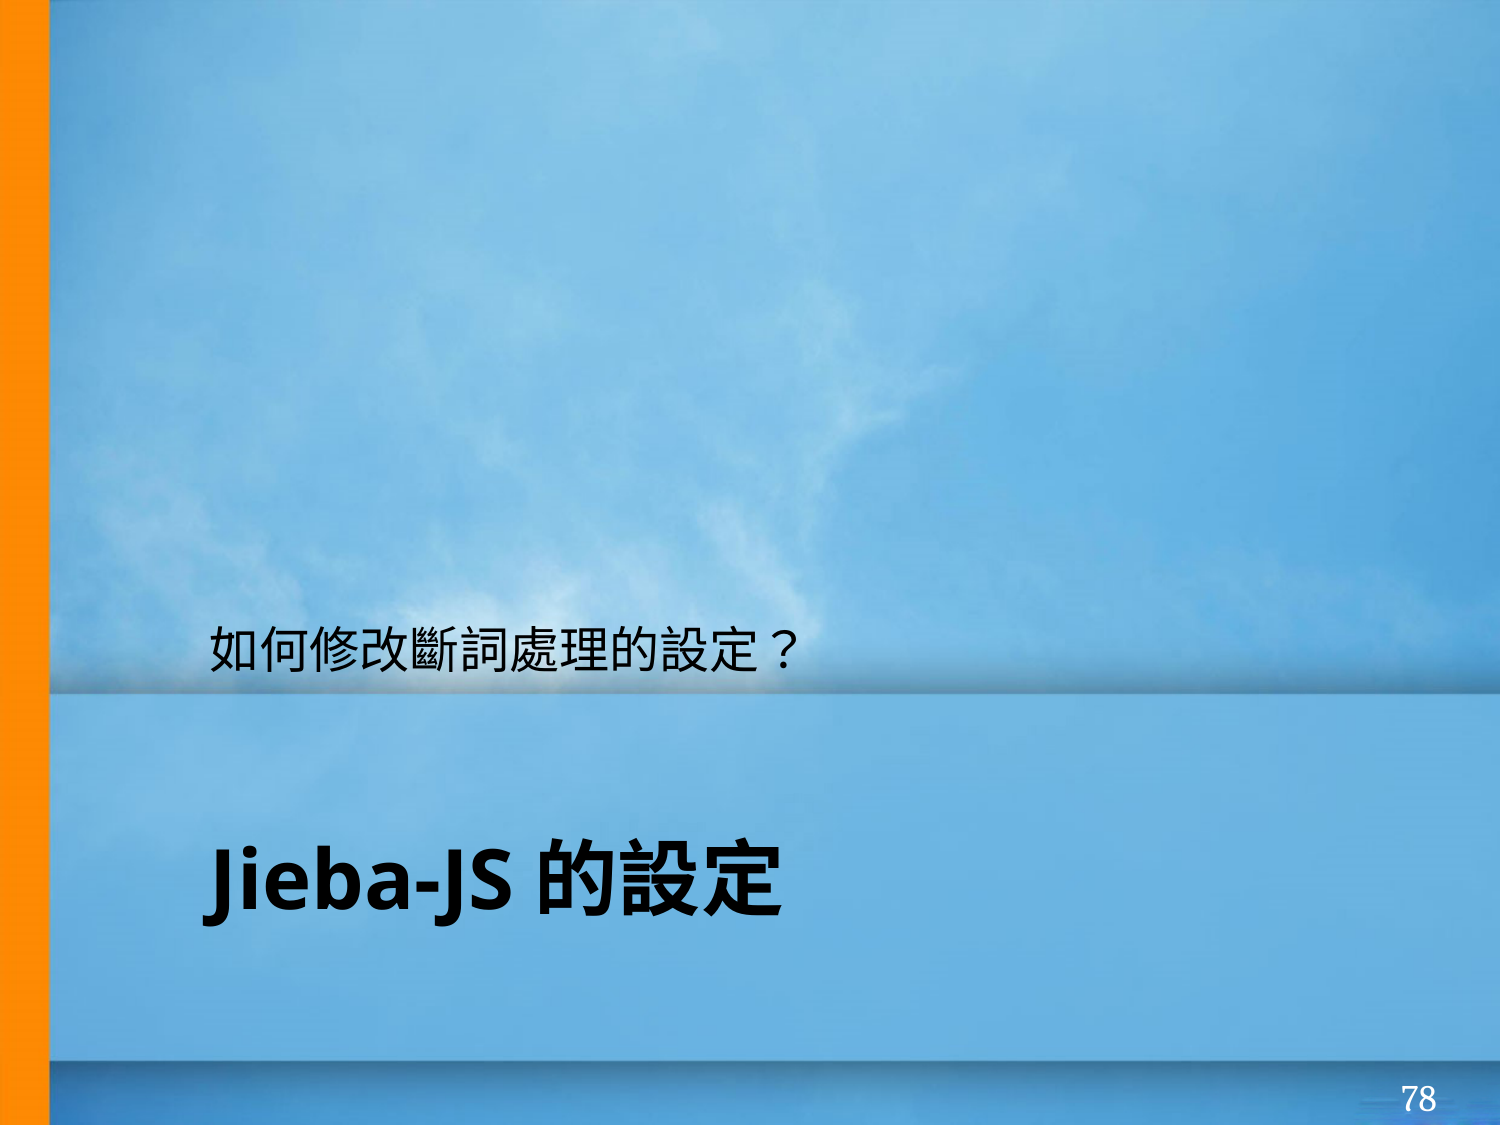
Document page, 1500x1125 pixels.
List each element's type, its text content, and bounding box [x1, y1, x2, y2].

picture [0, 0, 1500, 1125]
slide_number ‹#› [1350, 1074, 1488, 1118]
subtitle 如何修改斷詞處理的設定？ [194, 549, 1272, 694]
title Jieba-JS的設定 [194, 693, 1422, 1060]
